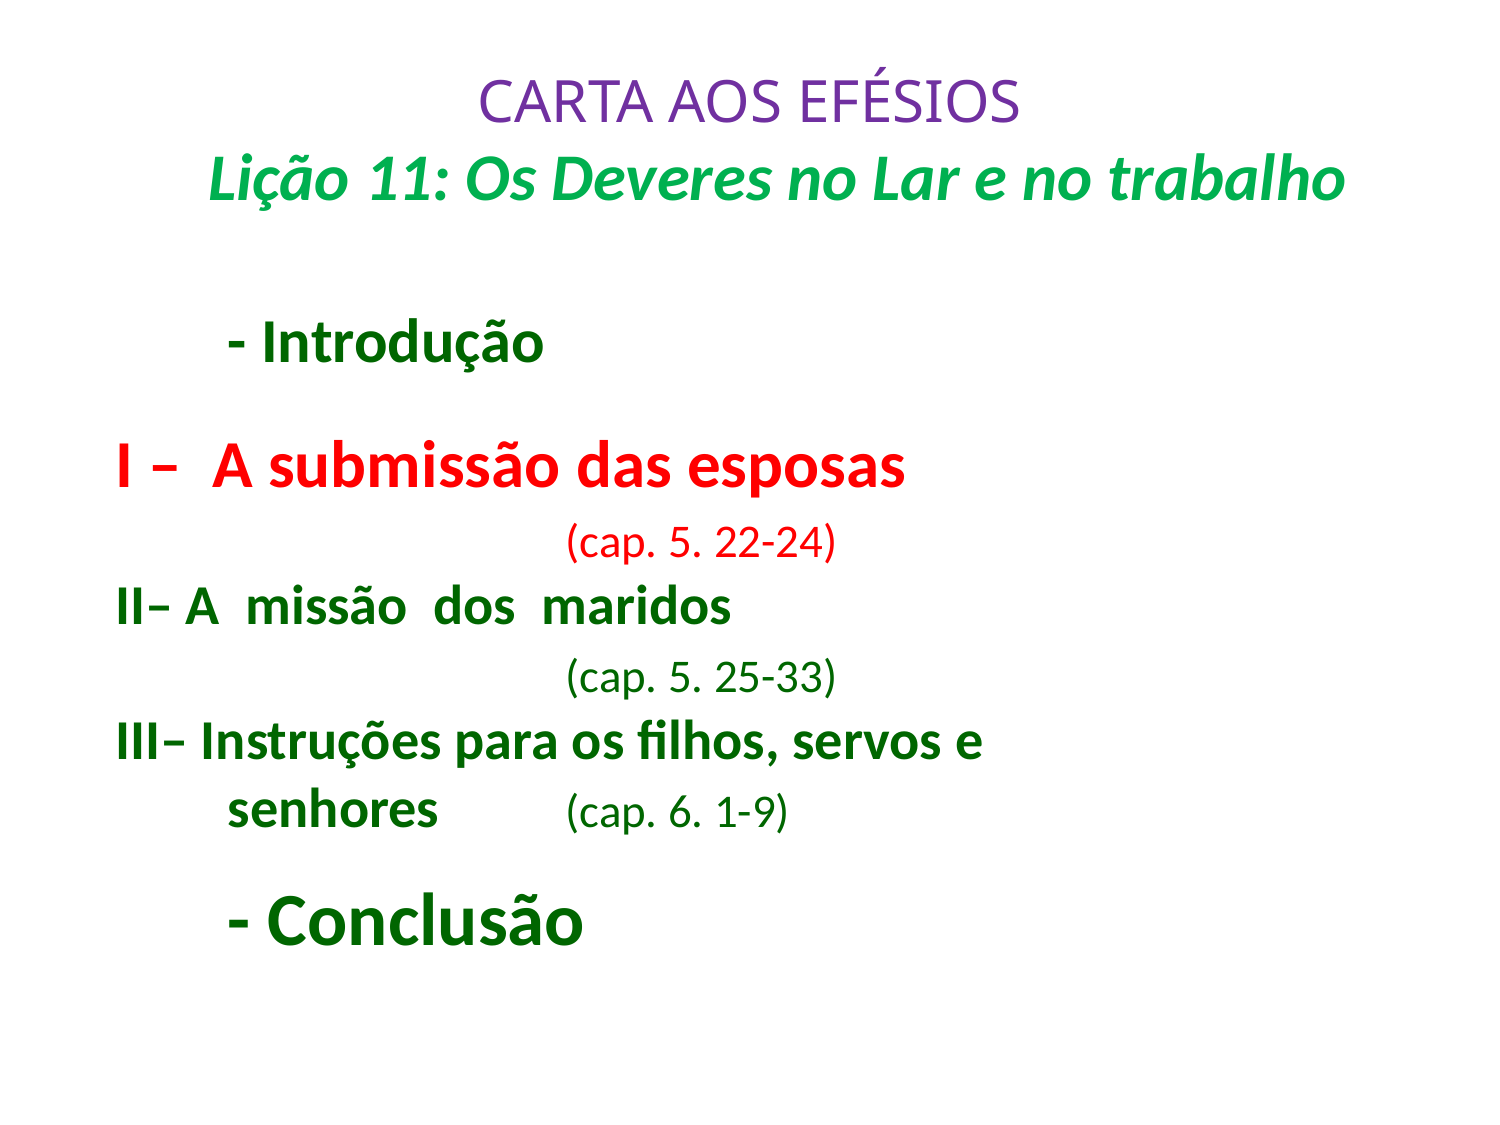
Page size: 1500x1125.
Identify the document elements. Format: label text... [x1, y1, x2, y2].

list - Introdução I – A submissão das esposas (cap. 5. 22-24) II– A missão dos maridos (cap. 5. 25-33) III– Instruções para os filhos, servos e senhores (cap. 6. 1-9) - Conclusão [100, 255, 1424, 975]
title CARTA AOS EFÉSIOS Lição 11: Os Deveres no Lar e no trabalho [75, 45, 1425, 233]
